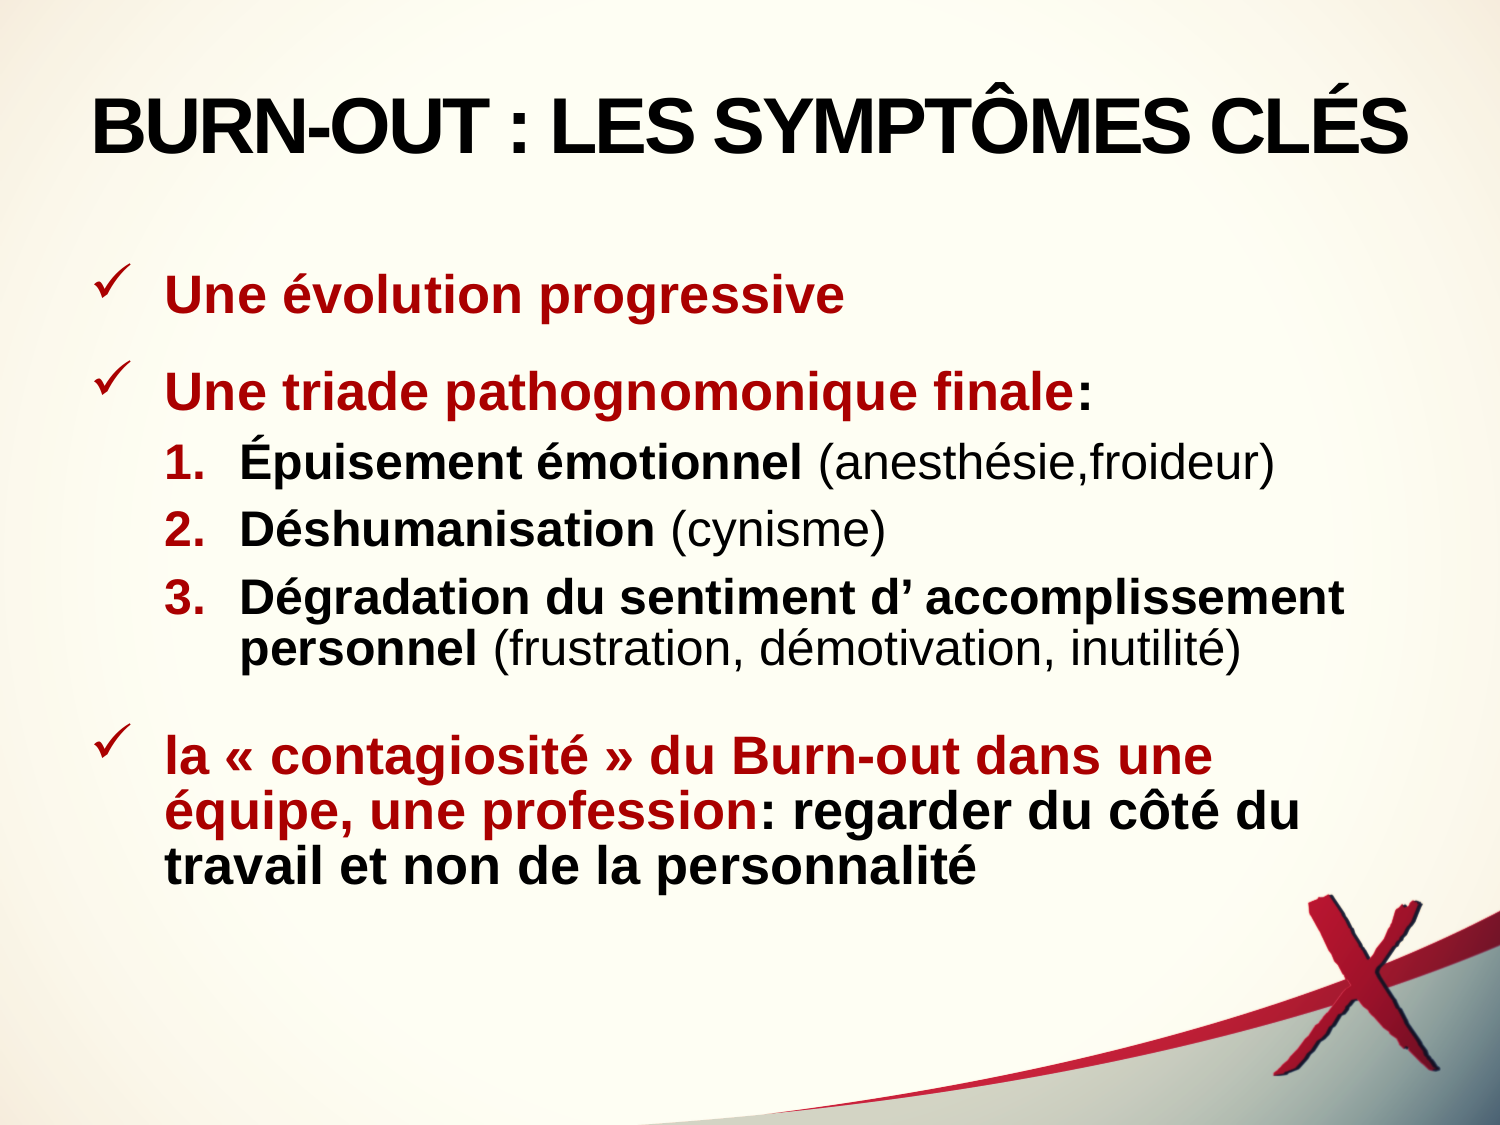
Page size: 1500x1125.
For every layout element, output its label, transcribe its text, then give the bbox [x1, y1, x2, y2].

title BURN-OUT : LES SYMPTÔMES CLÉS [75, 37, 1438, 225]
picture [0, 0, 1500, 1125]
text_box Une évolution progressive Une triade pathognomonique finale: Épuisement émotionnel (anesthésie,froideur) Déshumanisation (cynisme) Dégradation du sentiment d’ accomplissement personnel (frustration, démotivation, inutilité) la « contagiosité » du Burn-out dans une équipe, une profession: regarder du côté du travail et non de la personnalité [74, 262, 1425, 1038]
